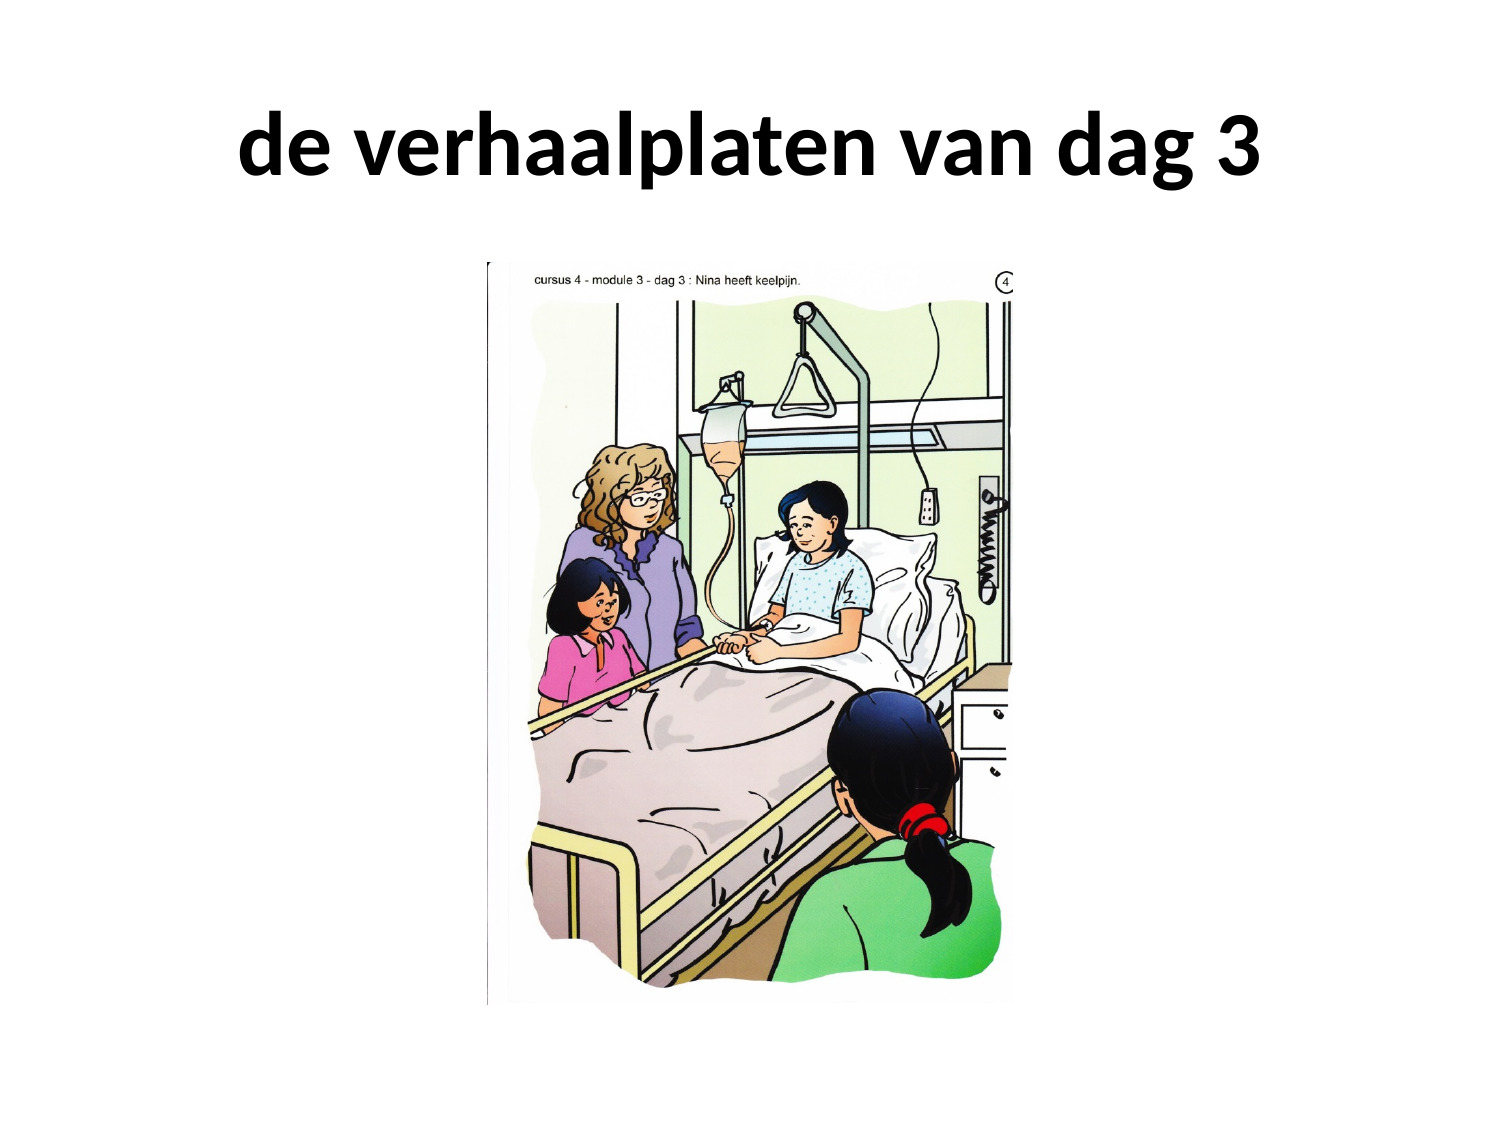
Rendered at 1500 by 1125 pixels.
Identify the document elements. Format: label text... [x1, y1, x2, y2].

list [487, 262, 1013, 1006]
title de verhaalplaten van dag 3 [75, 45, 1425, 233]
